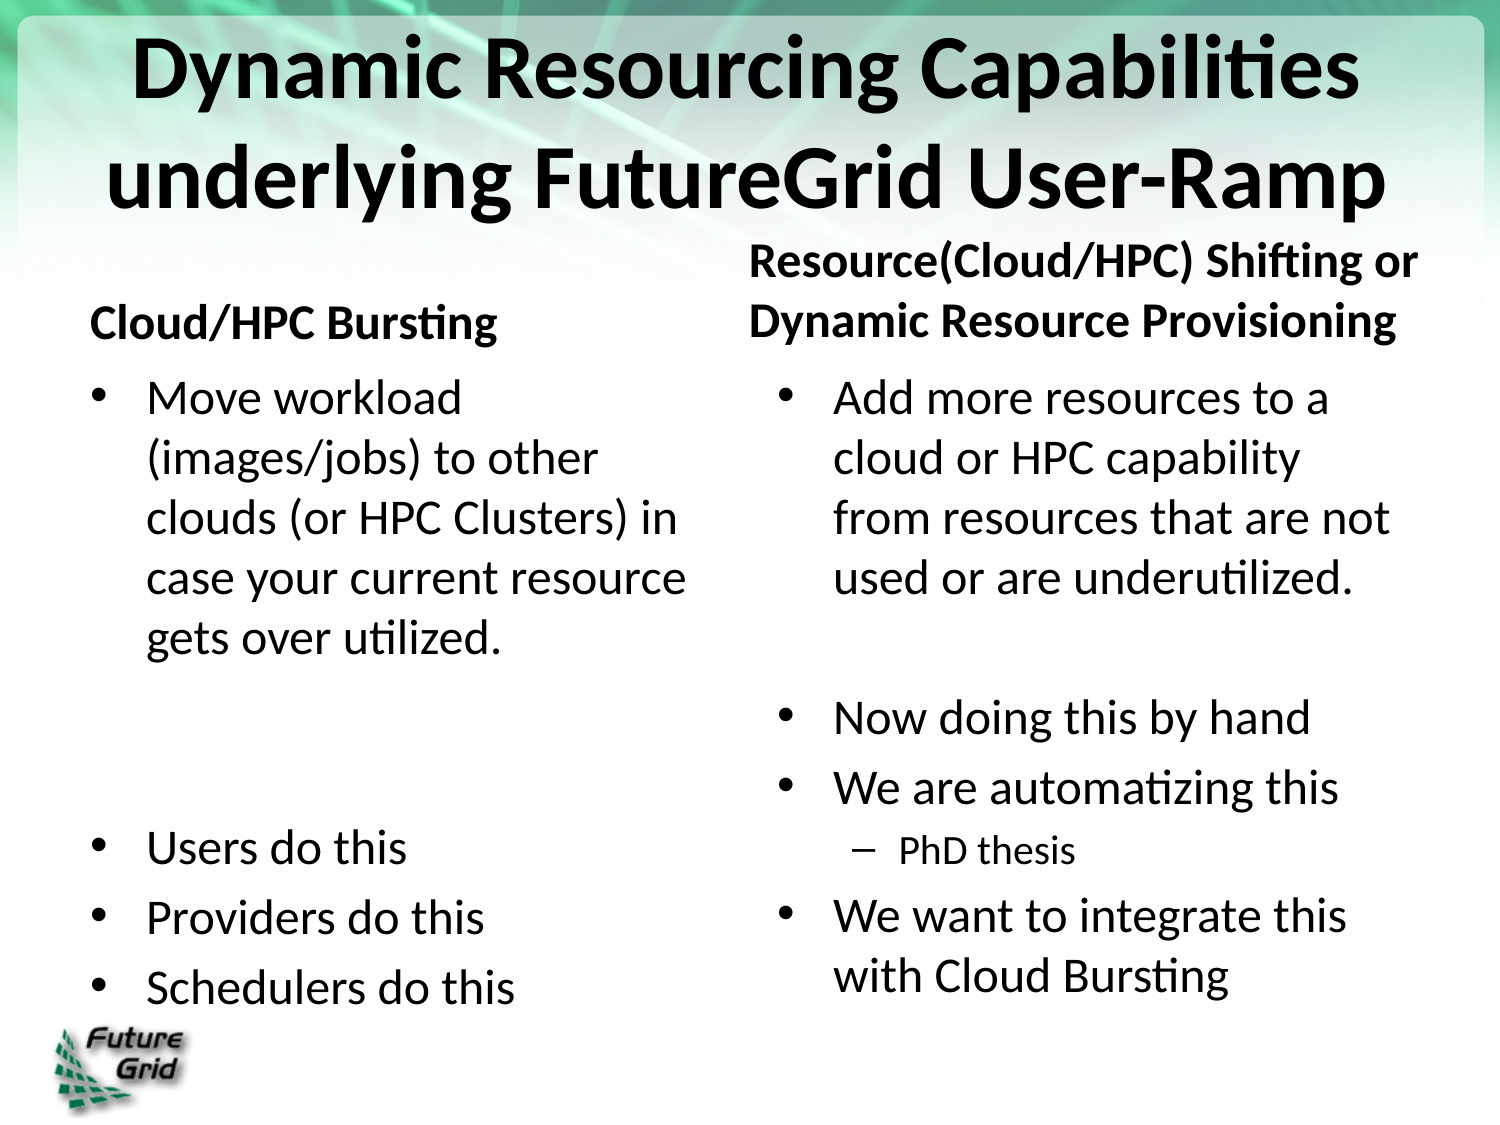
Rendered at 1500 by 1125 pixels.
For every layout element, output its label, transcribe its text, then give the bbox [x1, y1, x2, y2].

list Add more resources to a cloud or HPC capability from resources that are not used or are underutilized. Now doing this by hand We are automatizing this PhD thesis We want to integrate this with Cloud Bursting [761, 356, 1425, 1005]
picture [0, 0, 1500, 1125]
title Dynamic Resourcing Capabilities underlying FutureGrid User-Ramp [72, 23, 1423, 211]
list Move workload (images/jobs) to other clouds (or HPC Clusters) in case your current resource gets over utilized. Users do this Providers do this Schedulers do this [75, 356, 738, 1005]
list Resource(Cloud/HPC) Shifting or Dynamic Resource Provisioning [733, 250, 1453, 356]
list Cloud/HPC Bursting [75, 251, 733, 356]
